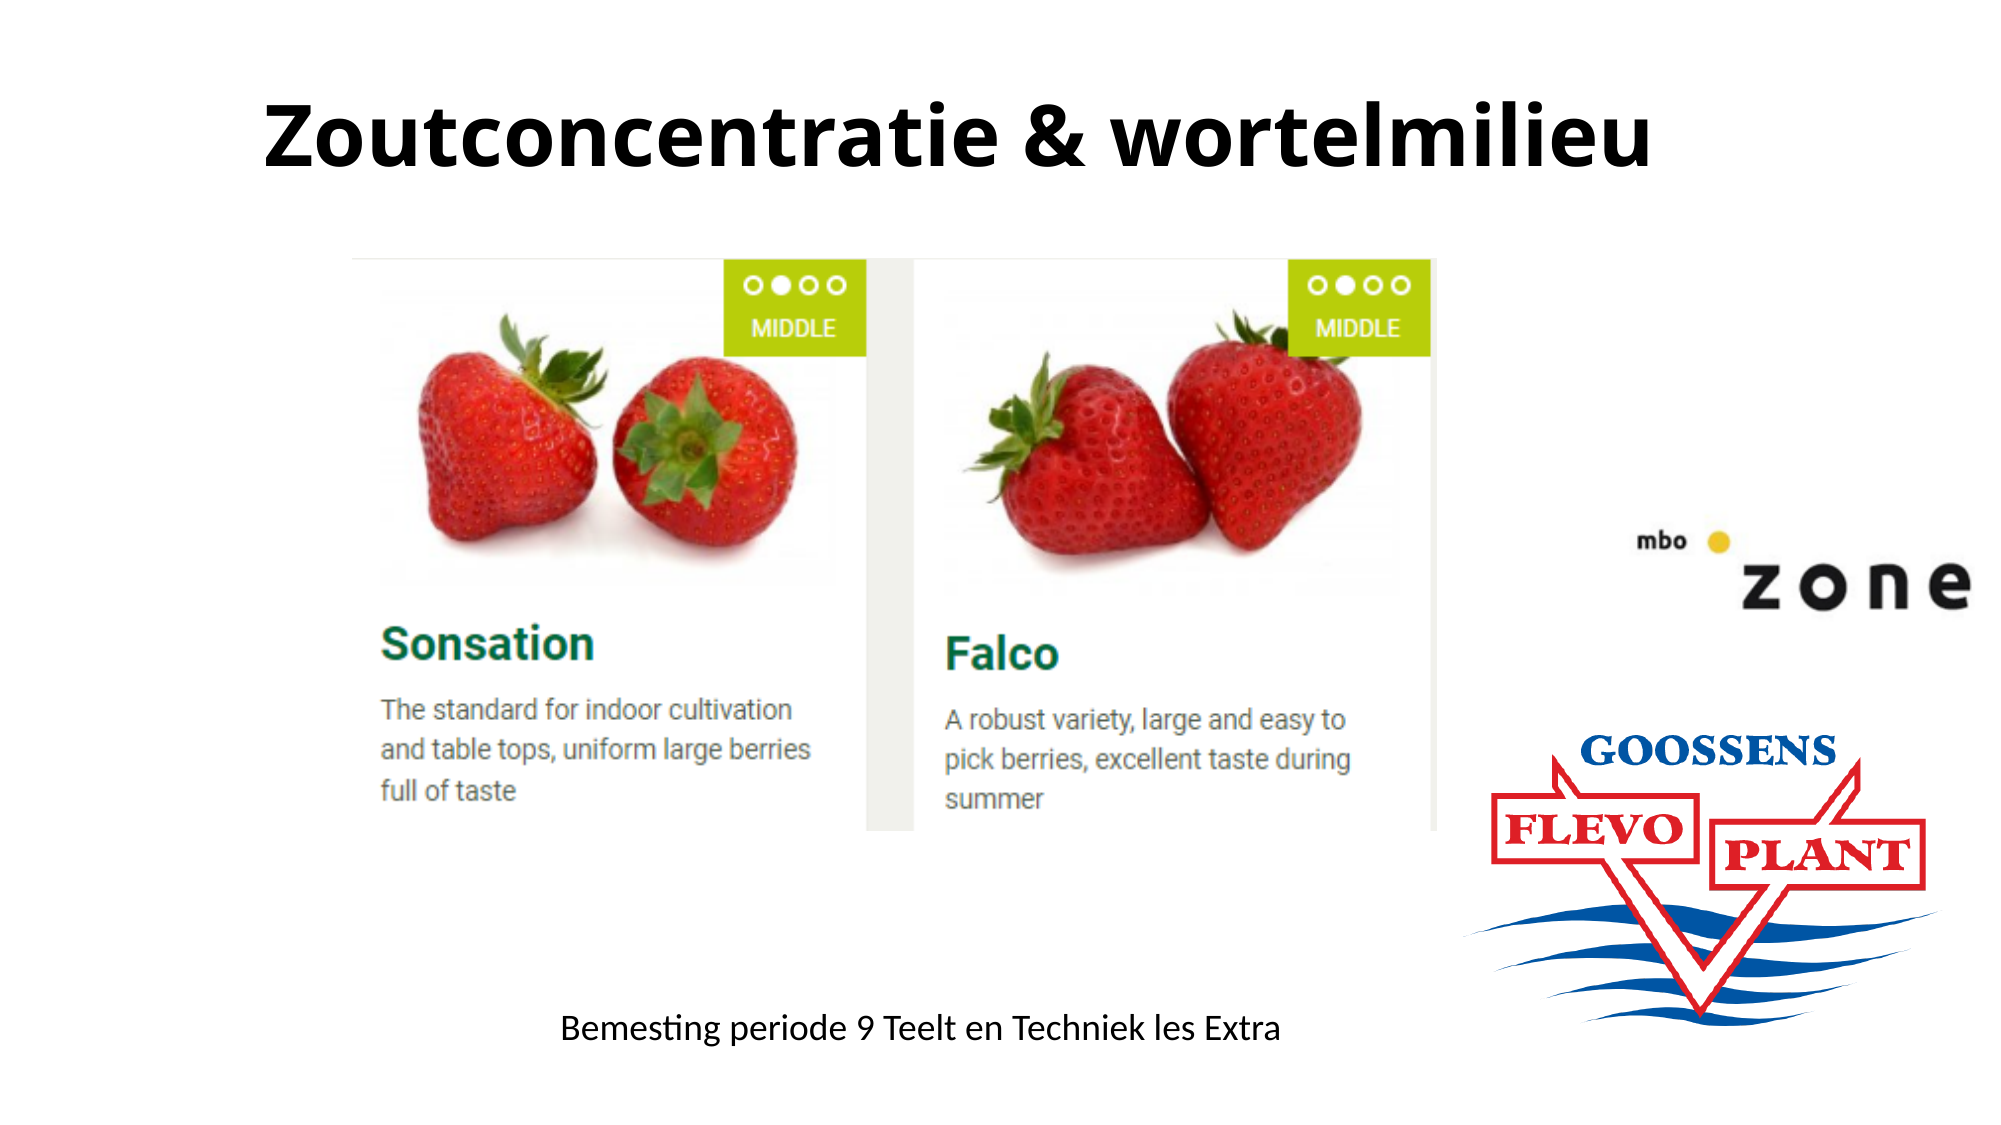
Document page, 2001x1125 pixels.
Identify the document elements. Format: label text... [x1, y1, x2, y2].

title Zoutconcentratie & wortelmilieu [245, 45, 1675, 233]
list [1614, 473, 2000, 651]
text_box Bemesting periode 9 Teelt en Techniek les Extra [352, 995, 1491, 1056]
picture [352, 258, 1437, 831]
picture [1463, 735, 1943, 1026]
